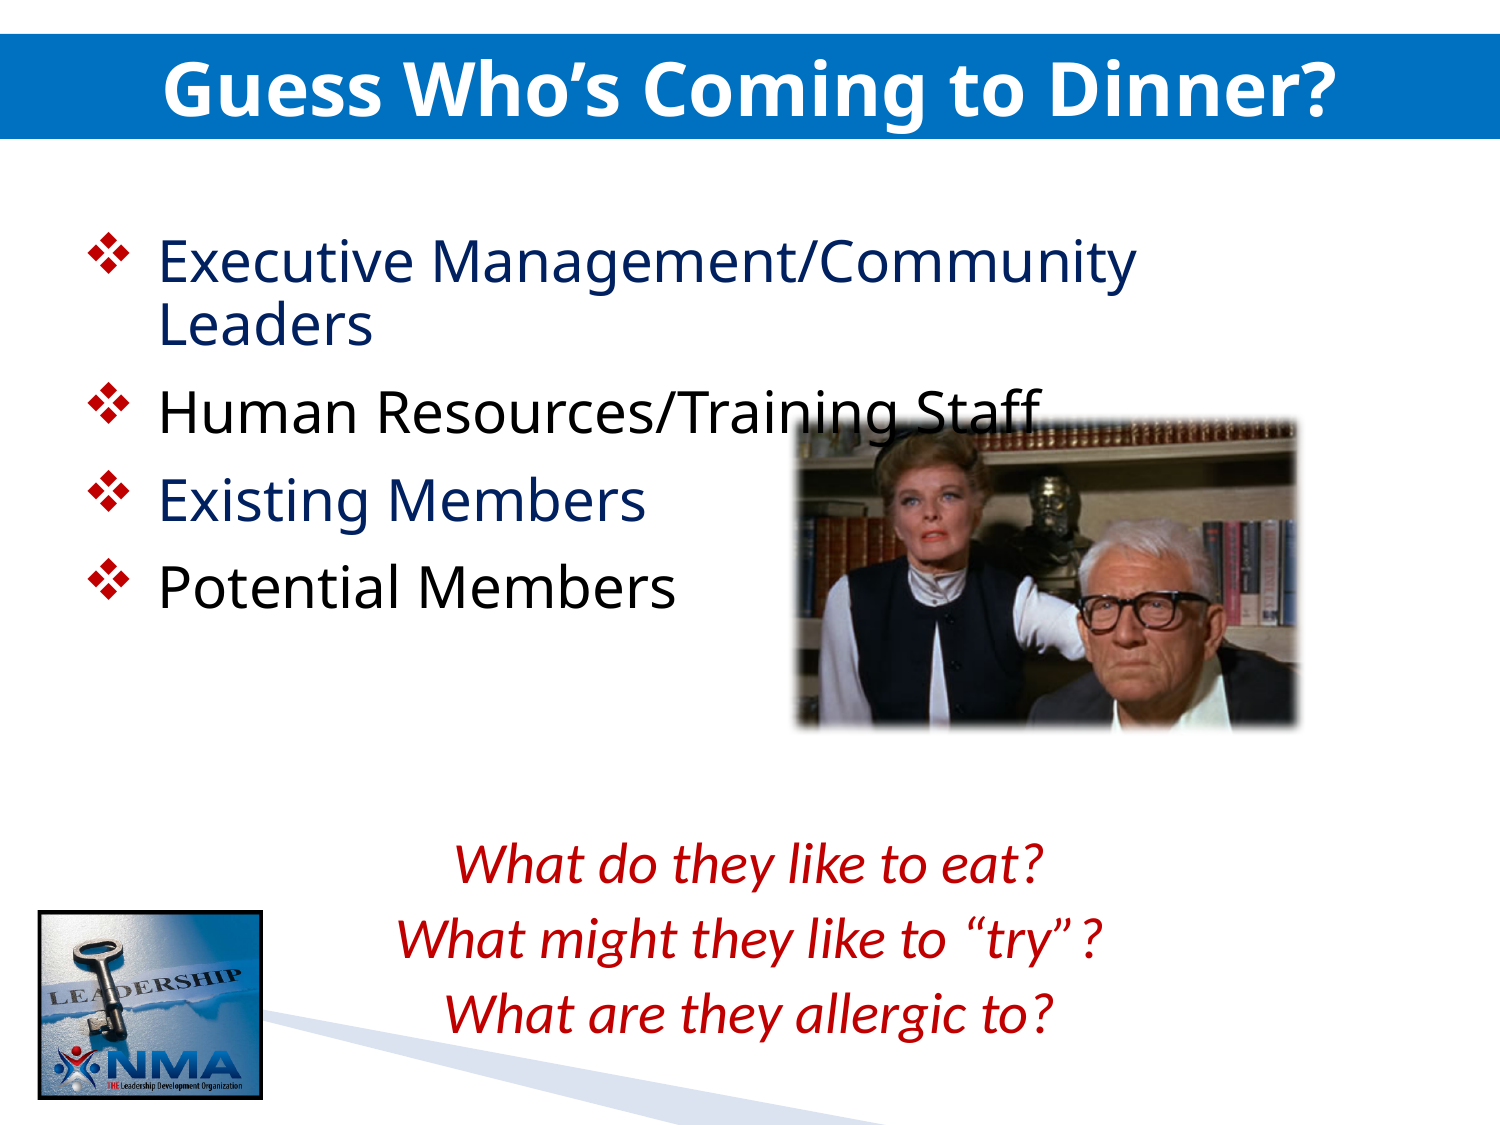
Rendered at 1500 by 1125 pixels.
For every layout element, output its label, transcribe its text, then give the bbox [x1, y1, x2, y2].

picture [37, 910, 263, 1100]
text_box Executive Management/Community Leaders Human Resources/Training Staff Existing Members Potential Members What do they like to eat? What might they like to “try”? What are they allergic to? [74, 224, 1350, 1096]
picture [787, 412, 1306, 737]
text_box Guess Who’s Coming to Dinner? [0, 33, 1500, 139]
